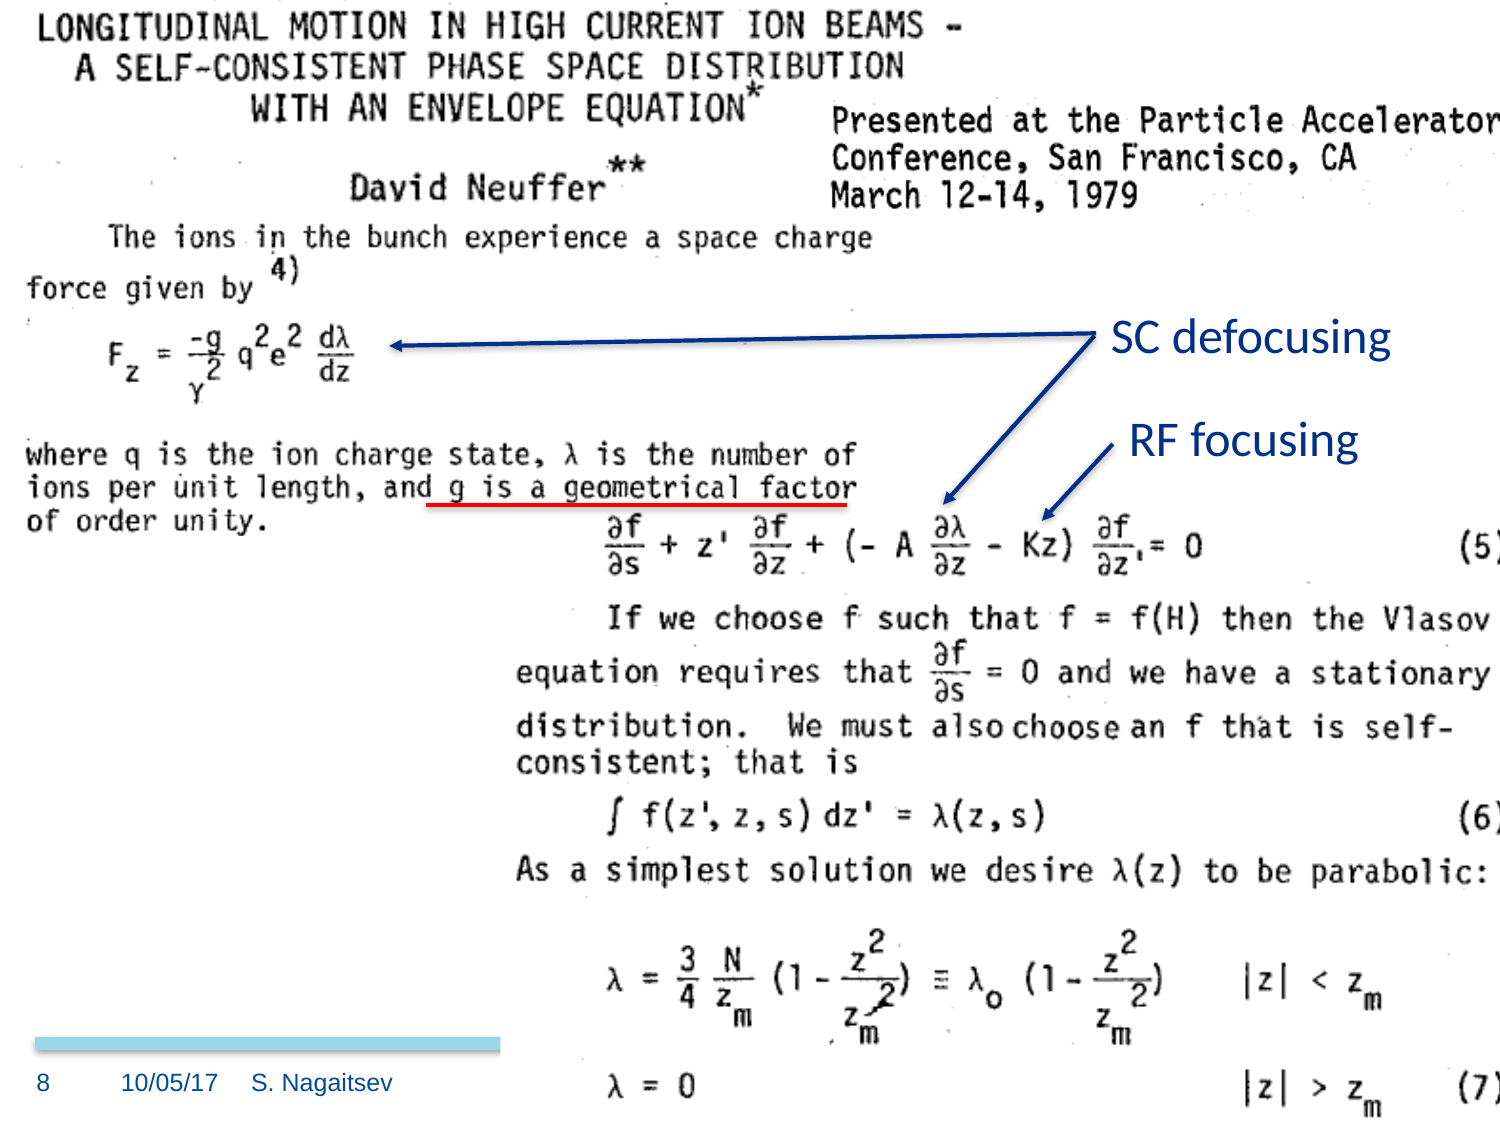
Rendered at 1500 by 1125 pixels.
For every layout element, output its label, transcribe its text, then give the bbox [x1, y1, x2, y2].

slide_number 8 [36, 1066, 105, 1106]
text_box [388, 333, 1095, 347]
footer S. Nagaitsev [251, 1066, 495, 1107]
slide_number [120, 1066, 232, 1107]
text_box SC defocusing [1096, 295, 1407, 371]
picture [0, 0, 1500, 1125]
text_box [942, 353, 1095, 506]
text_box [1041, 443, 1114, 522]
text_box RF focusing [1114, 398, 1375, 474]
